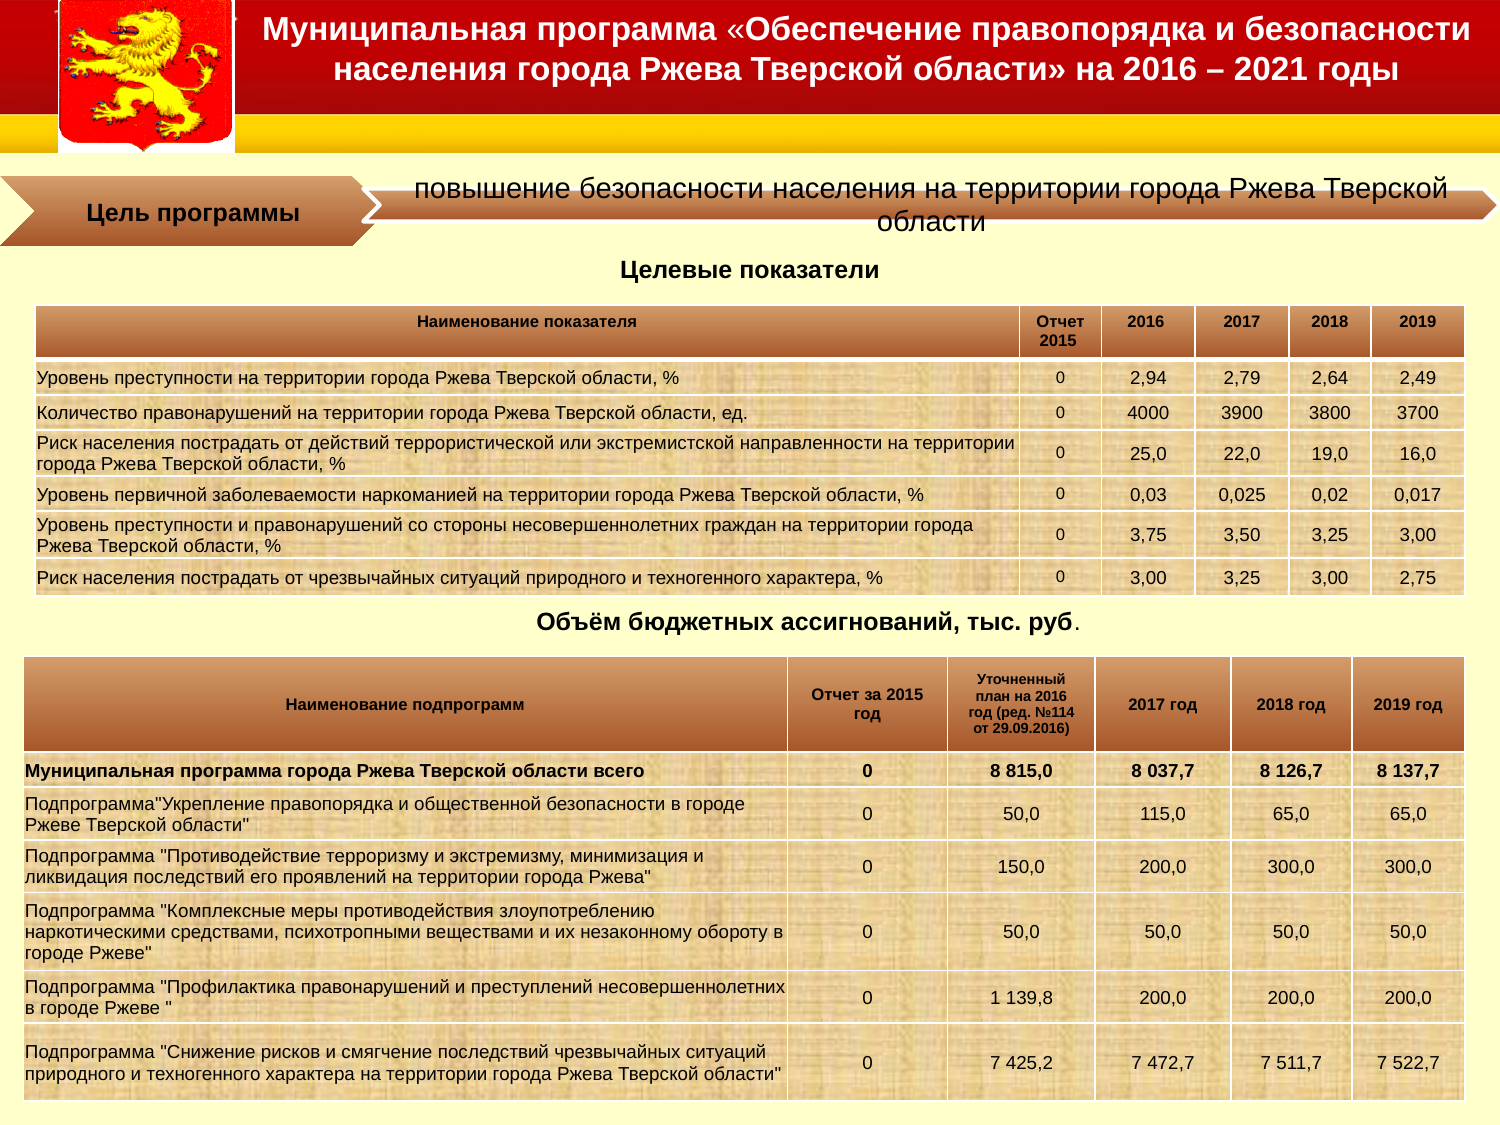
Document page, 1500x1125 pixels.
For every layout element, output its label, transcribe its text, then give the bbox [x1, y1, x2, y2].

table_cell 0 [788, 1024, 947, 1100]
table_cell Риск населения пострадать от чрезвычайных ситуаций природного и техногенного характера, % [36, 559, 1019, 595]
table_cell 115,0 [1096, 788, 1230, 839]
table_header 2018 год [1232, 657, 1351, 751]
table_cell 300,0 [1232, 841, 1351, 892]
table_header Наименование показателя [36, 306, 1019, 357]
table_cell Количество правонарушений на территории города Ржева Тверской области, ед. [36, 396, 1019, 429]
table_cell 150,0 [948, 841, 1094, 892]
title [0, 0, 57, 153]
table_cell Муниципальная программа города Ржева Тверской области всего [24, 753, 787, 786]
table_cell 50,0 [1353, 893, 1464, 970]
table_cell 25,0 [1102, 431, 1194, 475]
table_cell 22,0 [1196, 431, 1288, 475]
table_cell 0 [788, 893, 947, 970]
text_box Цель программы [0, 173, 357, 249]
table_cell 0 [788, 841, 947, 892]
table_header 2017 [1196, 306, 1288, 357]
table_cell 200,0 [1353, 971, 1464, 1022]
table_cell 0,03 [1102, 477, 1194, 510]
table_header 2017 год [1096, 657, 1230, 751]
table_cell 2,75 [1372, 559, 1464, 595]
table_cell 200,0 [1096, 971, 1230, 1022]
table_cell Подпрограмма "Снижение рисков и смягчение последствий чрезвычайных ситуаций природного и техногенного характера на территории города Ржева Тверской области" [24, 1024, 787, 1100]
table_cell Риск населения пострадать от действий террористической или экстремистской направленности на территории города Ржева Тверской области, % [36, 431, 1019, 475]
table_cell 3,25 [1196, 559, 1288, 595]
table_cell 7 472,7 [1096, 1024, 1230, 1100]
table_cell 0 [1020, 396, 1101, 429]
table_cell 3,25 [1290, 512, 1370, 557]
table_cell 0 [1020, 559, 1101, 595]
table_header Отчет за 2015 год [788, 657, 947, 751]
table_cell 8 126,7 [1232, 753, 1351, 786]
table_cell 200,0 [1096, 841, 1230, 892]
table_header Отчет 2015 [1020, 306, 1101, 357]
table_cell 7 425,2 [948, 1024, 1094, 1100]
table_cell 300,0 [1353, 841, 1464, 892]
table_cell 3,50 [1196, 512, 1288, 557]
table_cell 3,00 [1372, 512, 1464, 557]
table_cell 65,0 [1232, 788, 1351, 839]
table_cell 65,0 [1353, 788, 1464, 839]
table_cell 3,00 [1102, 559, 1194, 595]
text_box Целевые показатели [234, 246, 1266, 291]
table_cell 7 522,7 [1353, 1024, 1464, 1100]
table_cell 19,0 [1290, 431, 1370, 475]
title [235, 0, 1500, 153]
table_cell 7 511,7 [1232, 1024, 1351, 1100]
table_cell Уровень преступности на территории города Ржева Тверской области, % [36, 362, 1019, 394]
table_cell 0 [1020, 431, 1101, 475]
table_header 2018 [1290, 306, 1370, 357]
table_cell 50,0 [1232, 893, 1351, 970]
table_cell 16,0 [1372, 431, 1464, 475]
table_cell 2,64 [1290, 362, 1370, 394]
table_cell 50,0 [1096, 893, 1230, 970]
table_cell 50,0 [948, 893, 1094, 970]
table_cell 50,0 [948, 788, 1094, 839]
table_header 2019 [1372, 306, 1464, 357]
table_cell 0 [788, 971, 947, 1022]
table_header Уточненный план на 2016 год (ред. №114 от 29.09.2016) [948, 657, 1094, 751]
table_cell 2,49 [1372, 362, 1464, 394]
table_cell 3800 [1290, 396, 1370, 429]
table_header Наименование подпрограмм [24, 657, 787, 751]
table_cell Подпрограмма "Профилактика правонарушений и преступлений несовершеннолетних в городе Ржеве " [24, 971, 787, 1022]
table_cell Уровень первичной заболеваемости наркоманией на территории города Ржева Тверской области, % [36, 477, 1019, 510]
text_box Объём бюджетных ассигнований, тыс. руб. [292, 597, 1325, 643]
table_header 2019 год [1353, 657, 1464, 751]
table_cell 0 [788, 753, 947, 786]
table_header 2016 [1102, 306, 1194, 357]
table_cell Подпрограмма "Противодействие терроризму и экстремизму, минимизация и ликвидация последствий его проявлений на территории города Ржева" [24, 841, 787, 892]
table_cell 3,75 [1102, 512, 1194, 557]
table_cell 2,94 [1102, 362, 1194, 394]
table_cell Подпрограмма"Укрепление правопорядка и общественной безопасности в городе Ржеве Тверской области" [24, 788, 787, 839]
table_cell 3700 [1372, 396, 1464, 429]
table_cell 8 137,7 [1353, 753, 1464, 786]
table_cell Уровень преступности и правонарушений со стороны несовершеннолетних граждан на территории города Ржева Тверской области, % [36, 512, 1019, 557]
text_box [362, 163, 1500, 247]
table_cell 0 [1020, 477, 1101, 510]
table_cell 3900 [1196, 396, 1288, 429]
table_cell 0,017 [1372, 477, 1464, 510]
picture [58, 0, 235, 153]
table_cell 4000 [1102, 396, 1194, 429]
table_cell 0 [1020, 512, 1101, 557]
table_cell Подпрограмма "Комплексные меры противодействия злоупотреблению наркотическими средствами, психотропными веществами и их незаконному обороту в городе Ржеве" [24, 893, 787, 970]
table_cell 0,02 [1290, 477, 1370, 510]
table_cell 3,00 [1290, 559, 1370, 595]
table_cell 200,0 [1232, 971, 1351, 1022]
table_cell 2,79 [1196, 362, 1288, 394]
table_cell 1 139,8 [948, 971, 1094, 1022]
table_cell 8 815,0 [948, 753, 1094, 786]
table_cell 0 [1020, 362, 1101, 394]
table_cell 0,025 [1196, 477, 1288, 510]
table_cell 8 037,7 [1096, 753, 1230, 786]
table_cell 0 [788, 788, 947, 839]
